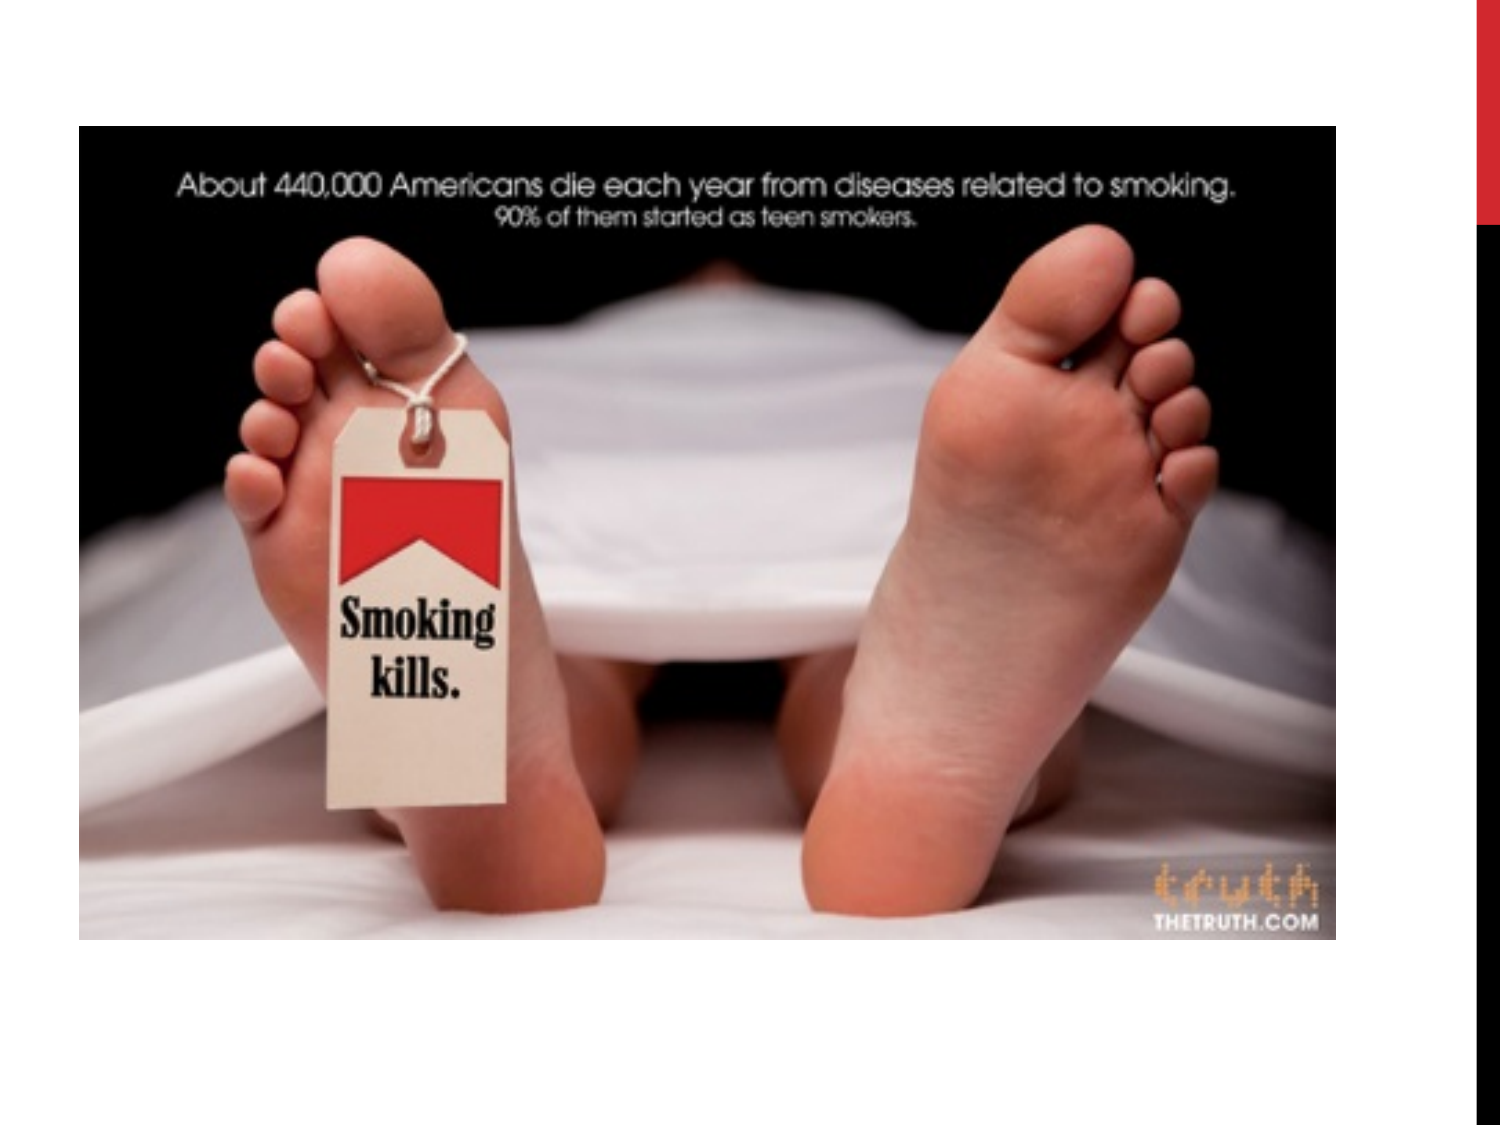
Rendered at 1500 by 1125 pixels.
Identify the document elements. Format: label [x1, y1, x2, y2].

picture [78, 126, 1337, 941]
